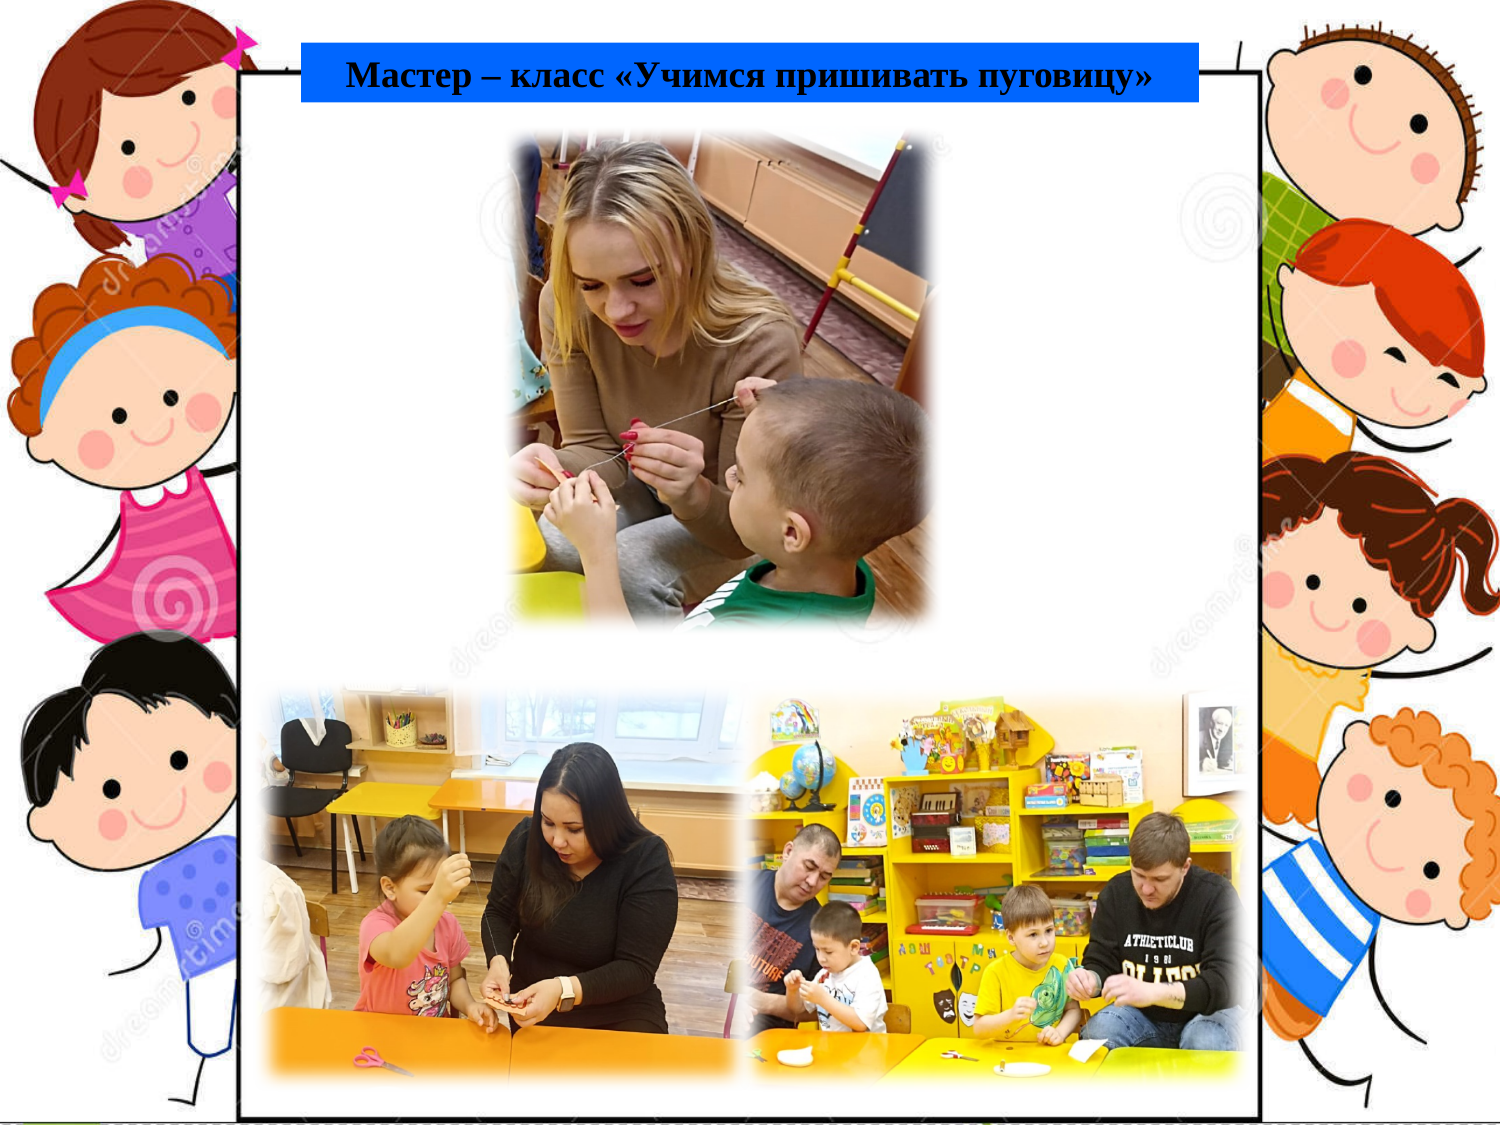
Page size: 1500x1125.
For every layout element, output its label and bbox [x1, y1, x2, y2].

picture [252, 680, 1252, 1093]
list [0, 0, 1500, 1125]
picture [501, 125, 943, 636]
